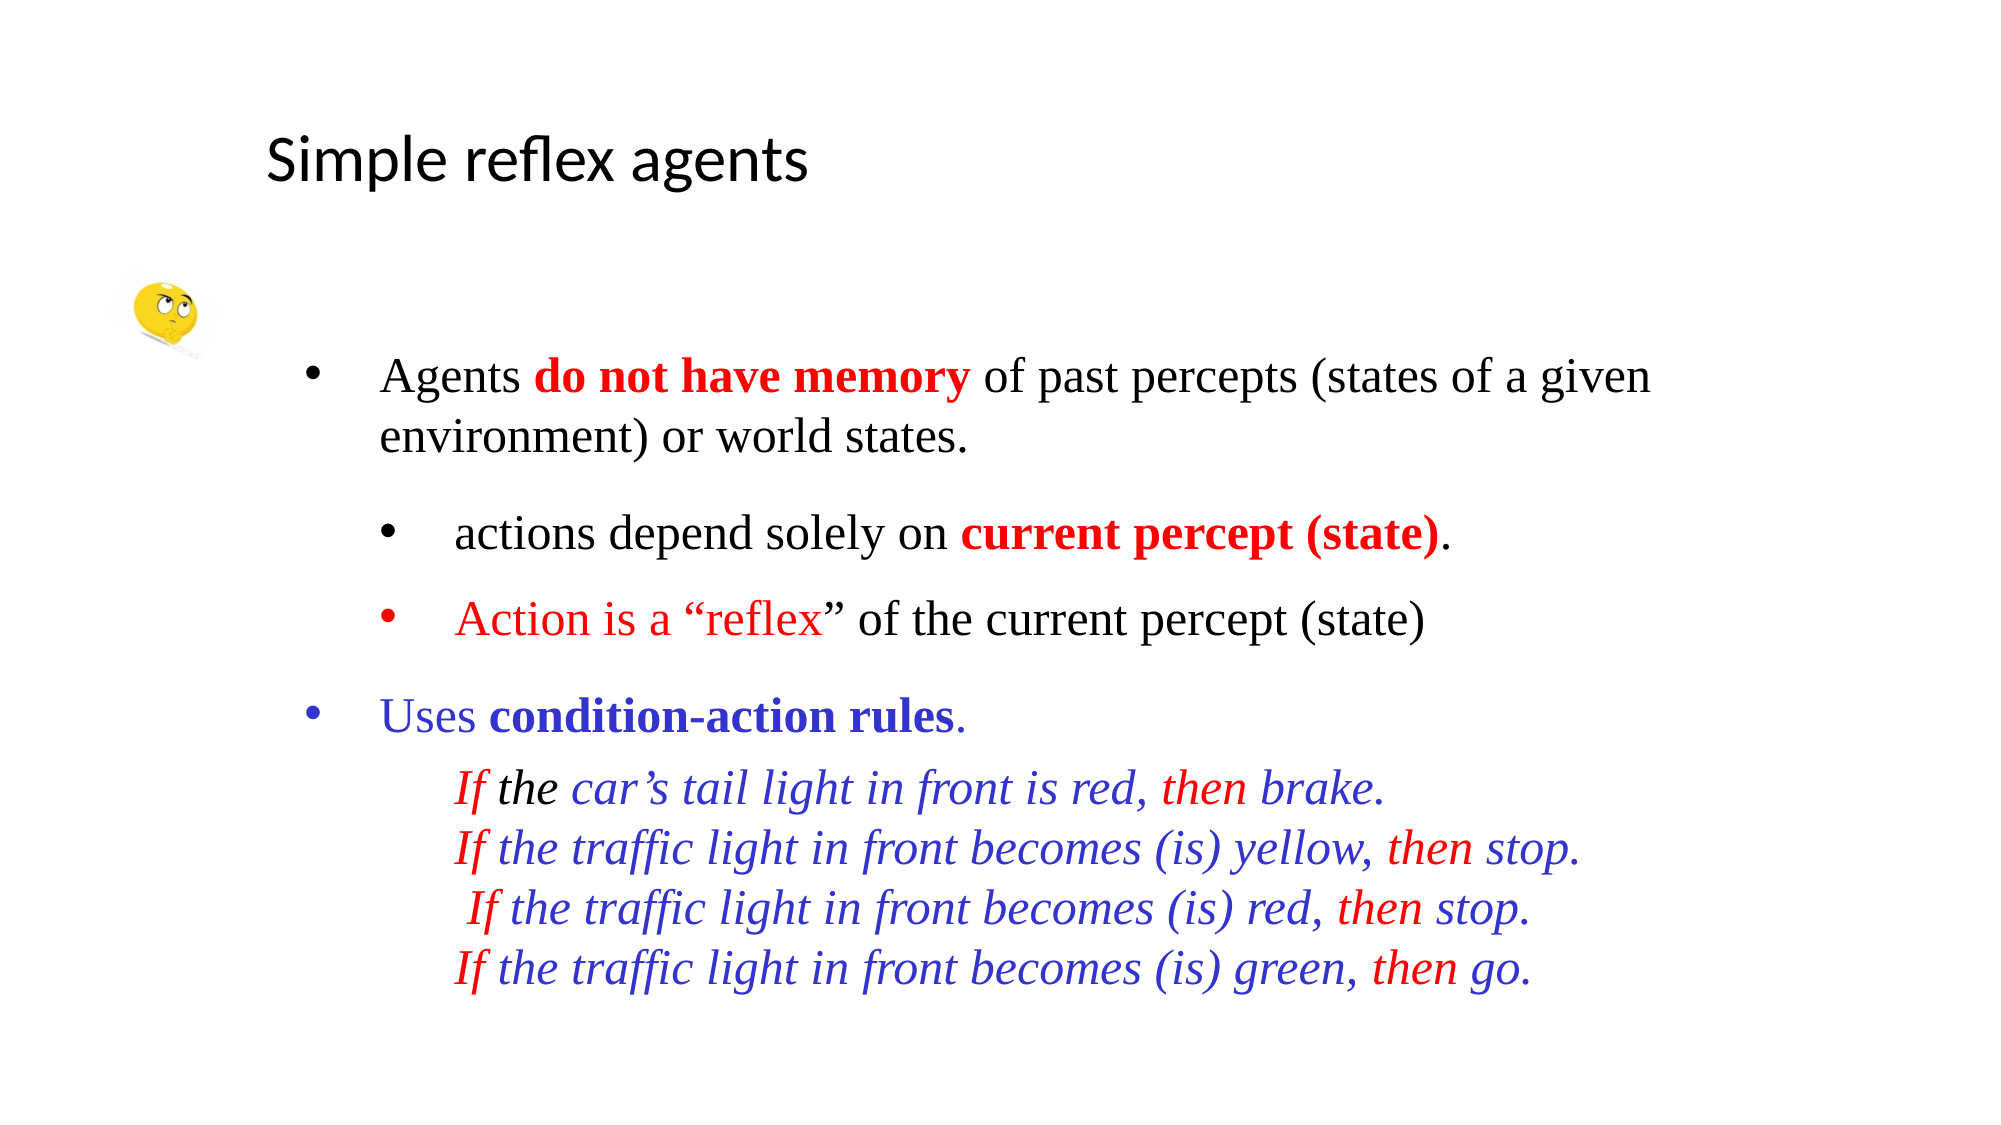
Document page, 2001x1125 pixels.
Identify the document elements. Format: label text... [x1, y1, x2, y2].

text_box Agents do not have memory of past percepts (states of a given environment) or world states. actions depend solely on current percept (state). Action is a “reflex” of the current percept (state) Uses condition-action rules. If the car’s tail light in front is red, then brake. If the traffic light in front becomes (is) yellow, then stop. If the traffic light in front becomes (is) red, then stop. If the traffic light in front becomes (is) green, then go. [289, 334, 1673, 1063]
text_box Simple reflex agents [251, 115, 1115, 281]
picture [103, 261, 226, 363]
